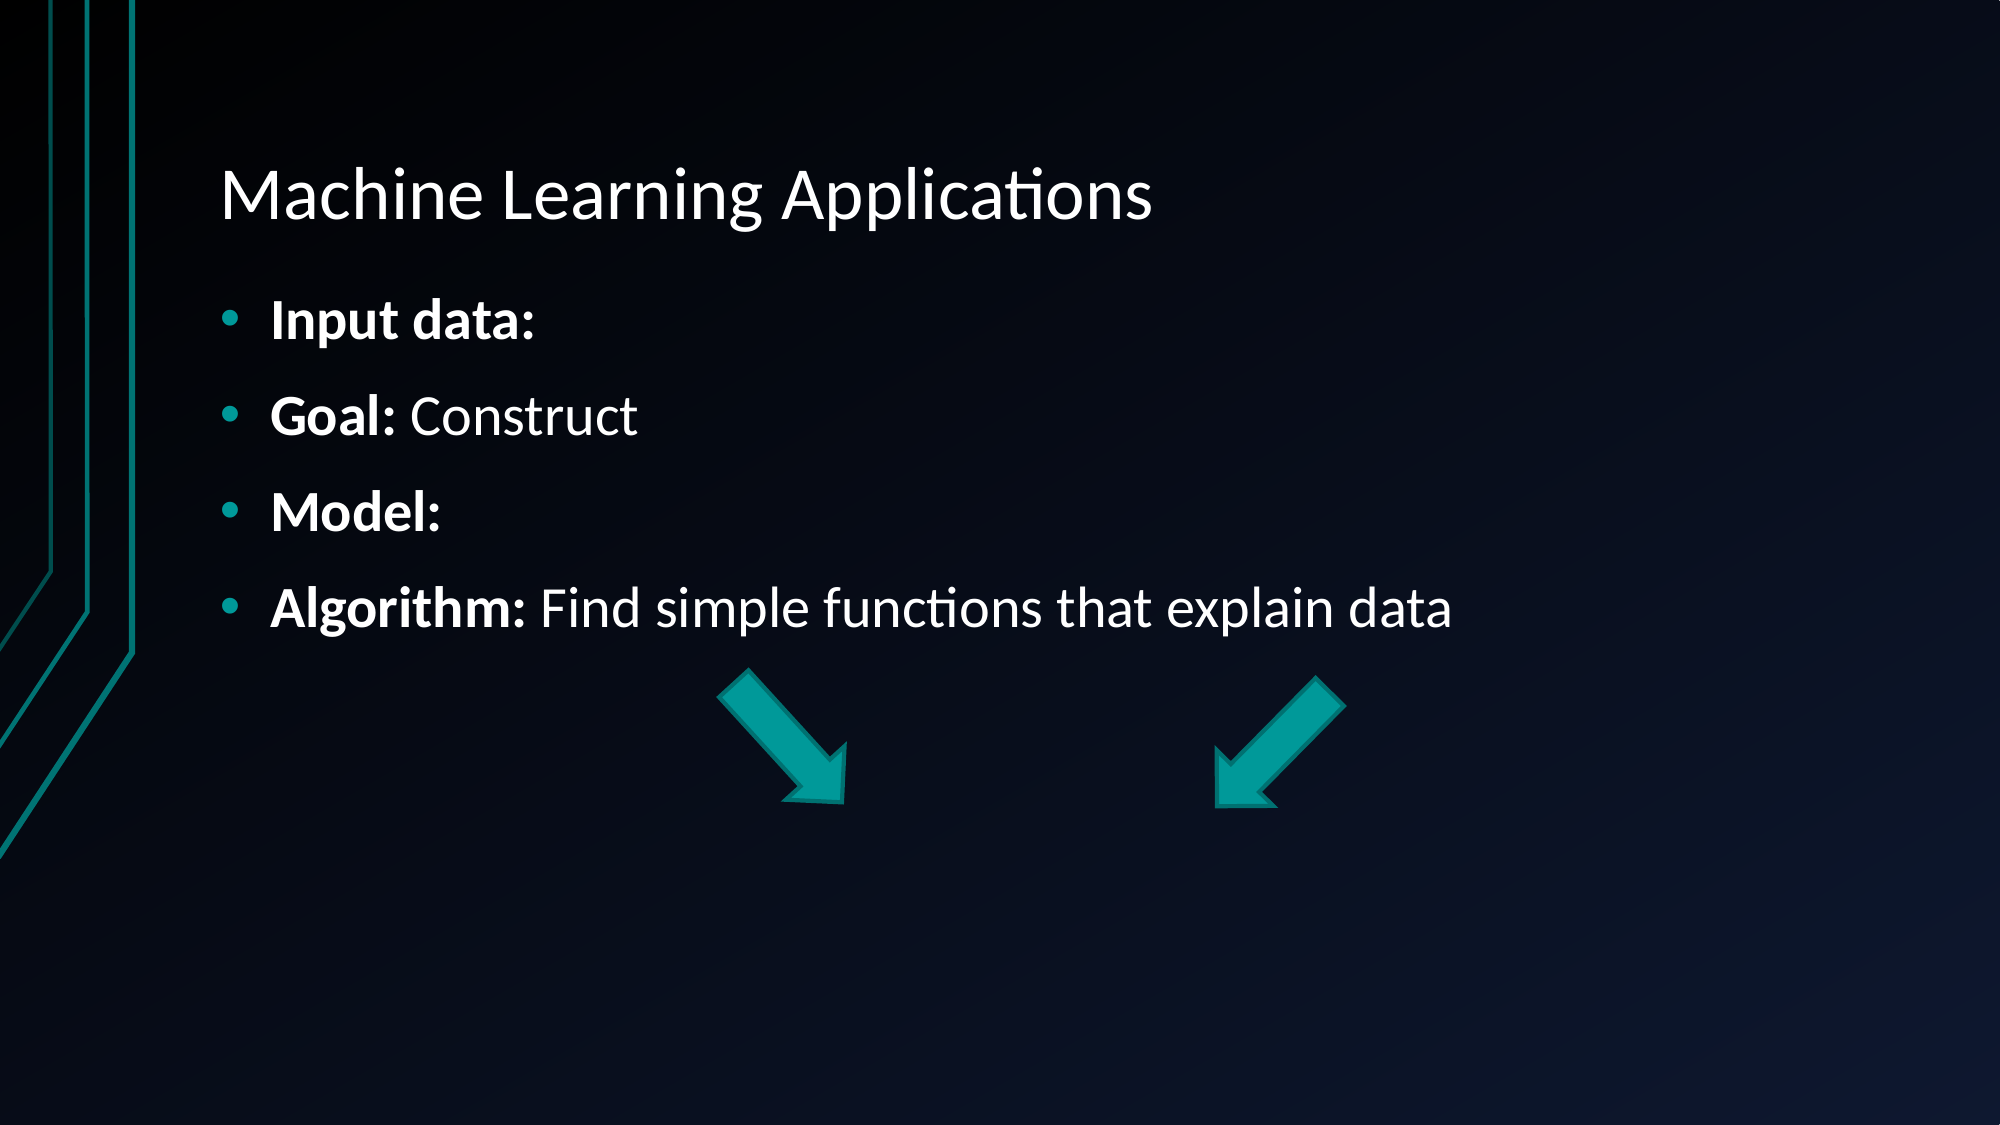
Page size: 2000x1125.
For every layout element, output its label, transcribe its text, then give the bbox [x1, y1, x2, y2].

title Machine Learning Applications [199, 45, 1900, 246]
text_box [747, 662, 1314, 830]
